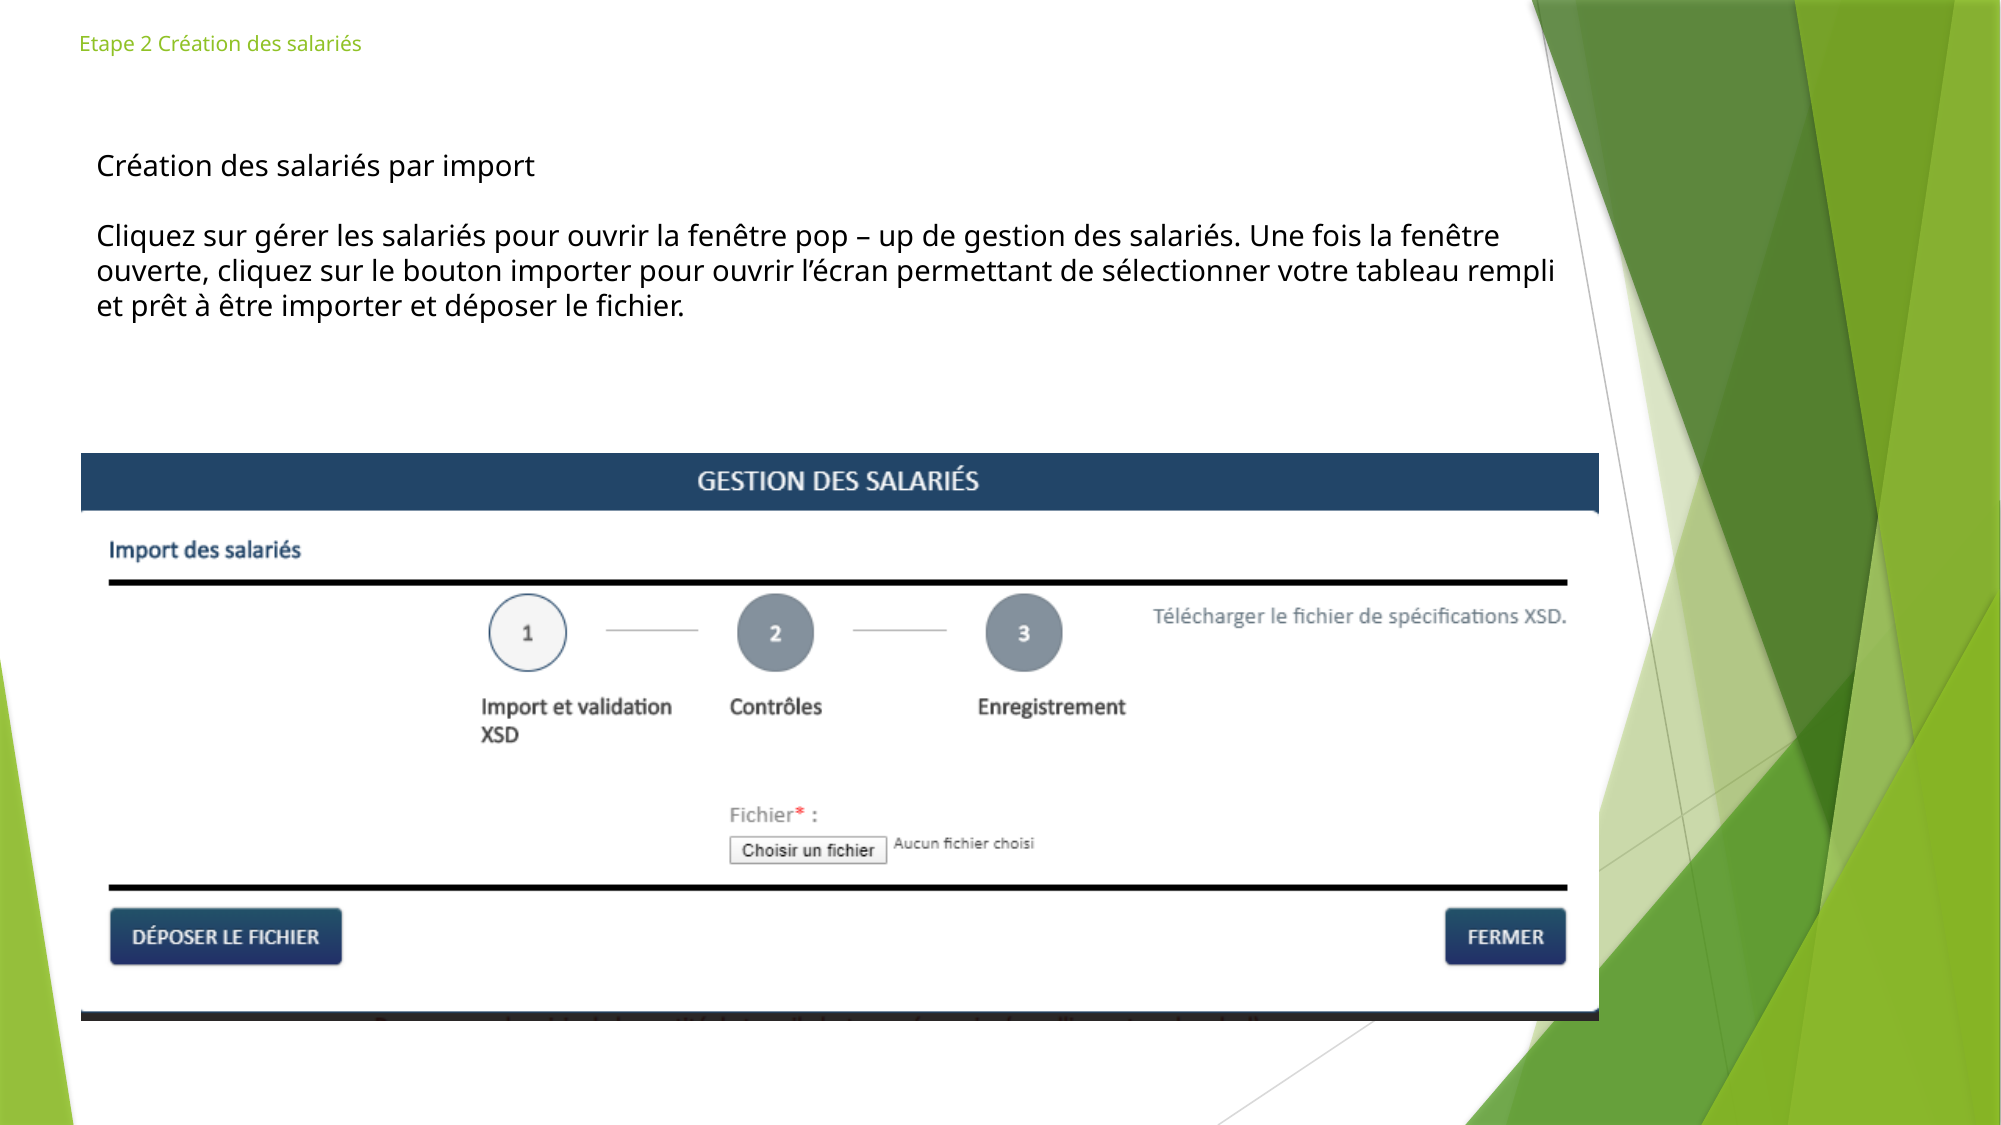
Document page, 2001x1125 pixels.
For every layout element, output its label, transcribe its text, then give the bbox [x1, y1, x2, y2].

picture [80, 452, 1600, 1021]
title Etape 2 Création des salariés [64, 23, 1599, 203]
text_box Création des salariés par import Cliquez sur gérer les salariés pour ouvrir la fenêtre pop – up de gestion des salariés. Une fois la fenêtre ouverte, cliquez sur le bouton importer pour ouvrir l’écran permettant de sélectionner votre tableau rempli et prêt à être importer et déposer le fichier. [81, 139, 1585, 451]
